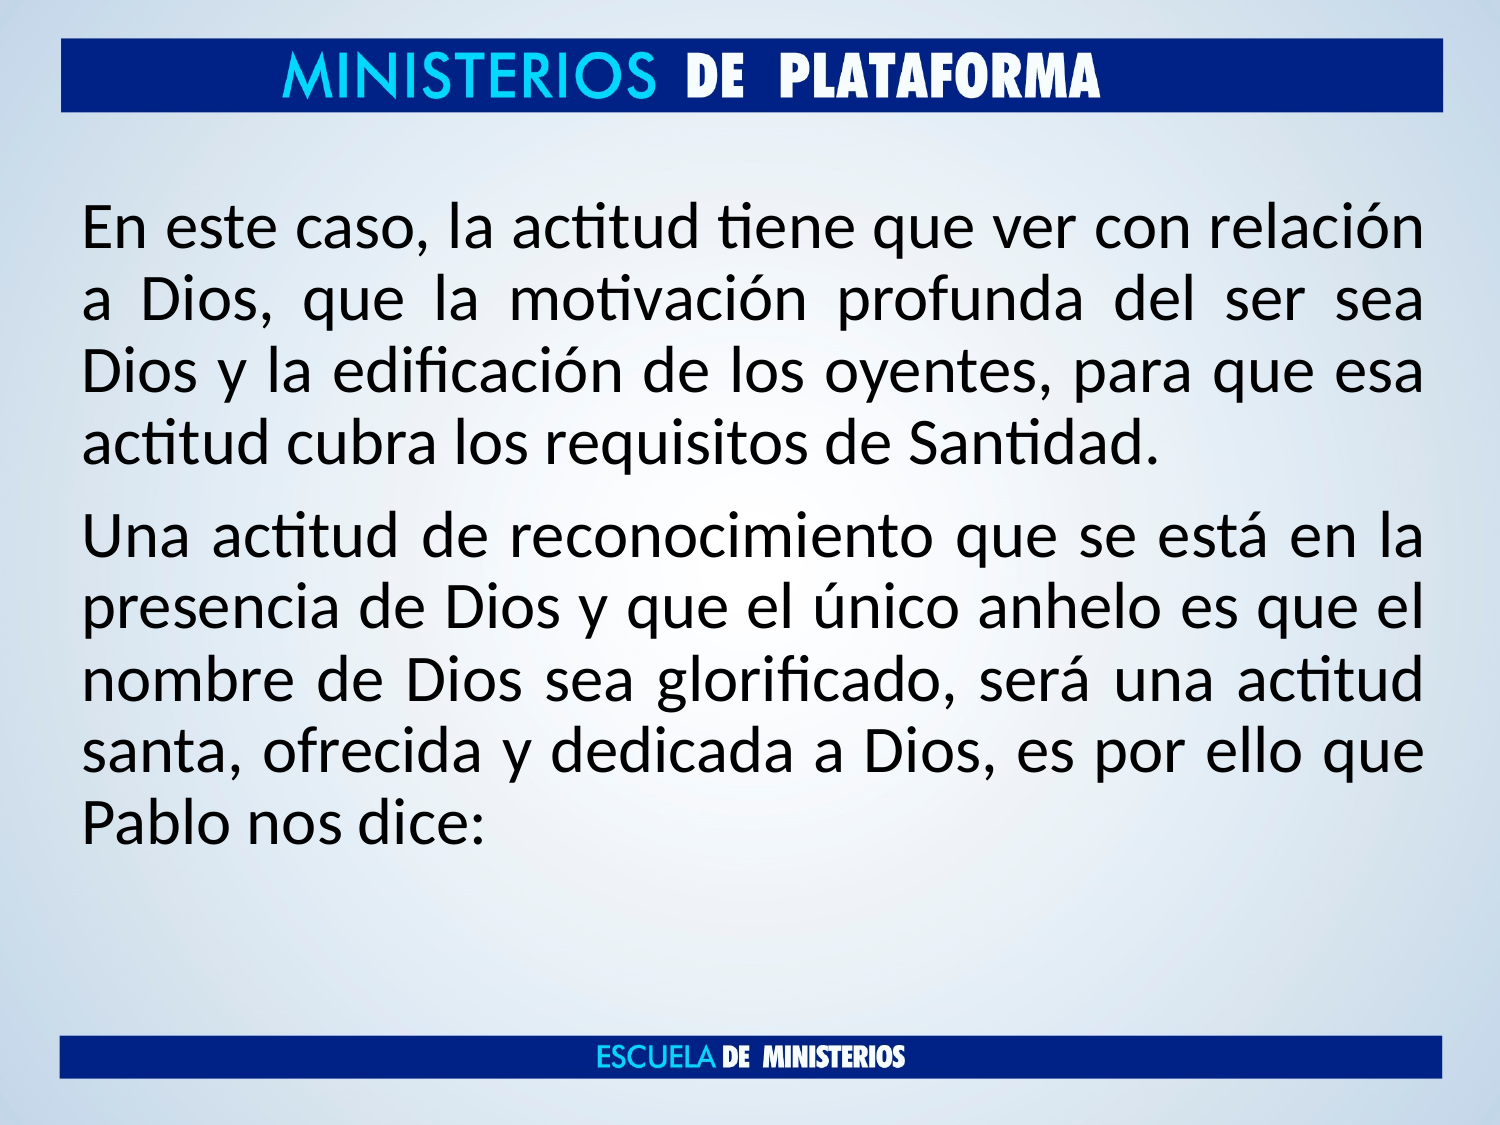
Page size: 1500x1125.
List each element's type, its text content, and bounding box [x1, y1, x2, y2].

picture [0, 0, 1500, 1125]
list En este caso, la actitud tiene que ver con relación a Dios, que la motivación profunda del ser sea Dios y la edificación de los oyentes, para que esa actitud cubra los requisitos de Santidad. Una actitud de reconocimiento que se está en la presencia de Dios y que el único anhelo es que el nombre de Dios sea glorificado, será una actitud santa, ofrecida y dedicada a Dios, es por ello que Pablo nos dice: [66, 183, 1443, 975]
